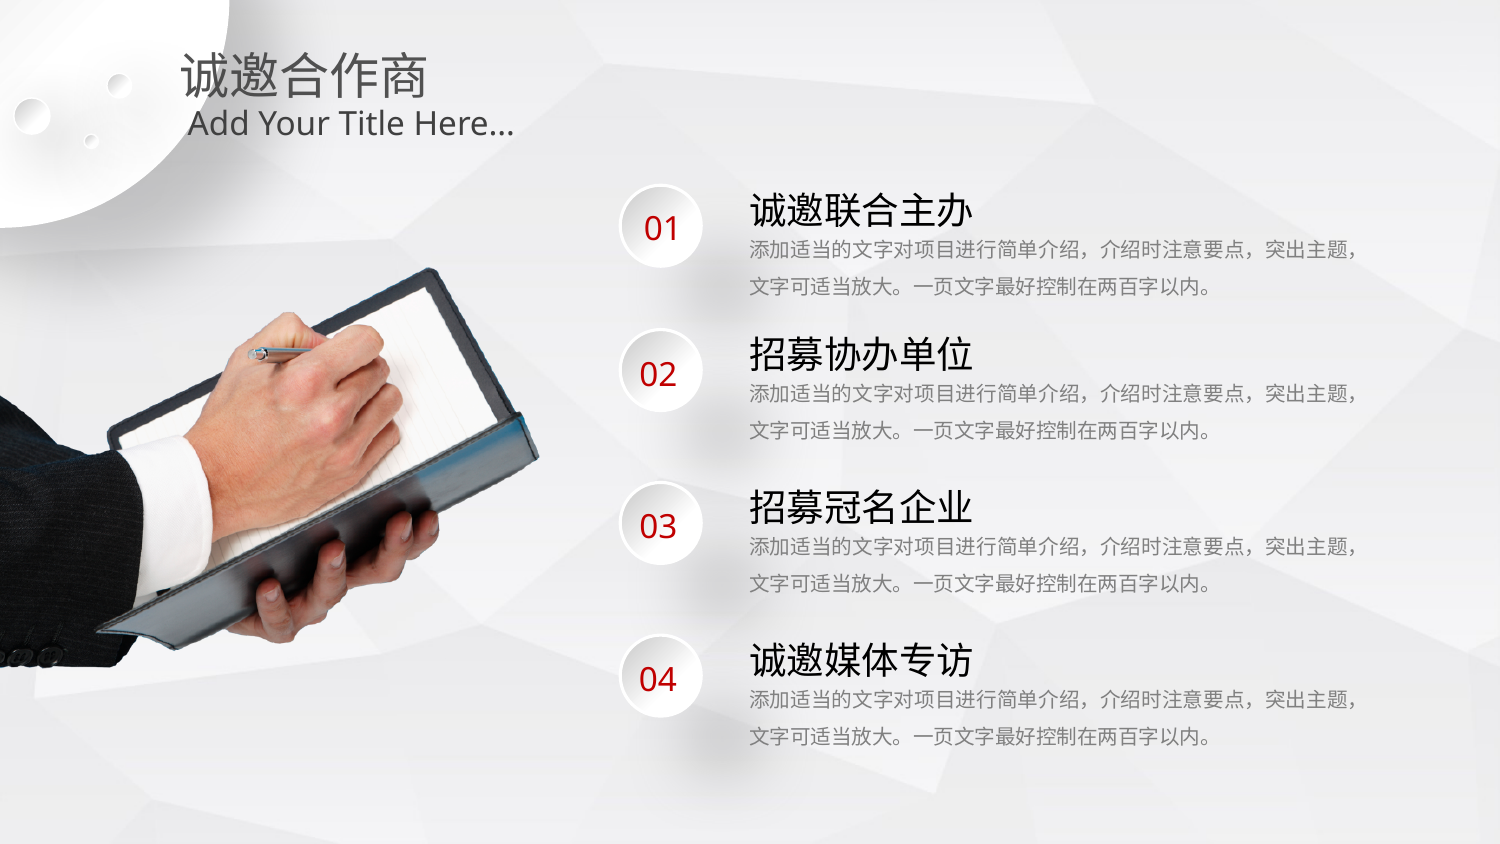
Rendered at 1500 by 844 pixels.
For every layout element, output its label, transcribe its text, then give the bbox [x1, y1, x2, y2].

text_box [105, 72, 133, 99]
text_box [619, 634, 703, 718]
text_box [0, 0, 229, 227]
text_box 03 [639, 505, 678, 546]
text_box 诚邀合作商 [165, 21, 668, 112]
text_box [12, 96, 51, 136]
text_box 诚邀联合主办 [734, 179, 1079, 216]
text_box 添加适当的文字对项目进行简单介绍，介绍时注意要点，突出主题，文字可适当放大。一页文字最好控制在两百字以内。 [734, 514, 1383, 603]
text_box 添加适当的文字对项目进行简单介绍，介绍时注意要点，突出主题，文字可适当放大。一页文字最好控制在两百字以内。 [734, 361, 1383, 451]
text_box 添加适当的文字对项目进行简单介绍，介绍时注意要点，突出主题，文字可适当放大。一页文字最好控制在两百字以内。 [734, 666, 1383, 756]
text_box 04 [638, 657, 677, 698]
text_box 添加适当的文字对项目进行简单介绍，介绍时注意要点，突出主题，文字可适当放大。一页文字最好控制在两百字以内。 [734, 216, 1383, 306]
text_box [619, 481, 703, 565]
text_box [619, 328, 703, 412]
text_box 02 [639, 352, 678, 393]
text_box 招募协办单位 [734, 323, 1006, 361]
text_box 01 [643, 207, 682, 248]
picture [0, 0, 1500, 844]
text_box [619, 184, 703, 268]
text_box Add Your Title Here… [173, 86, 661, 149]
text_box [83, 133, 100, 150]
text_box 诚邀媒体专访 [734, 629, 1033, 666]
text_box 招募冠名企业 [734, 476, 1033, 514]
